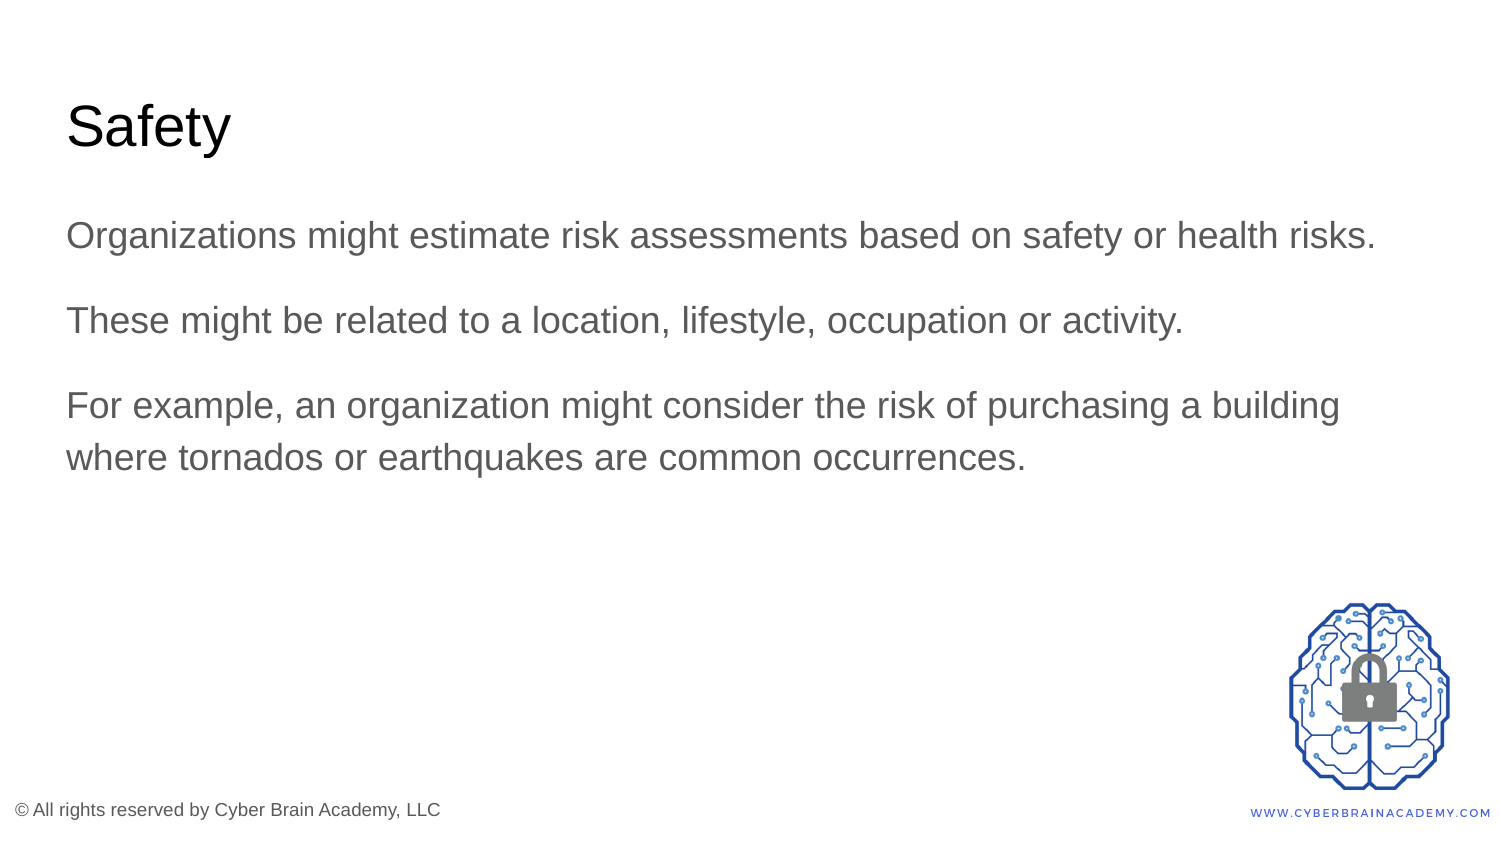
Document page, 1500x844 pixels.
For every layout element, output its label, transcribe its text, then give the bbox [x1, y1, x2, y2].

picture [1242, 586, 1500, 844]
title Safety [51, 72, 1449, 167]
list Organizations might estimate risk assessments based on safety or health risks. These might be related to a location, lifestyle, occupation or activity. For example, an organization might consider the risk of purchasing a building where tornados or earthquakes are common occurrences. [51, 189, 1449, 750]
